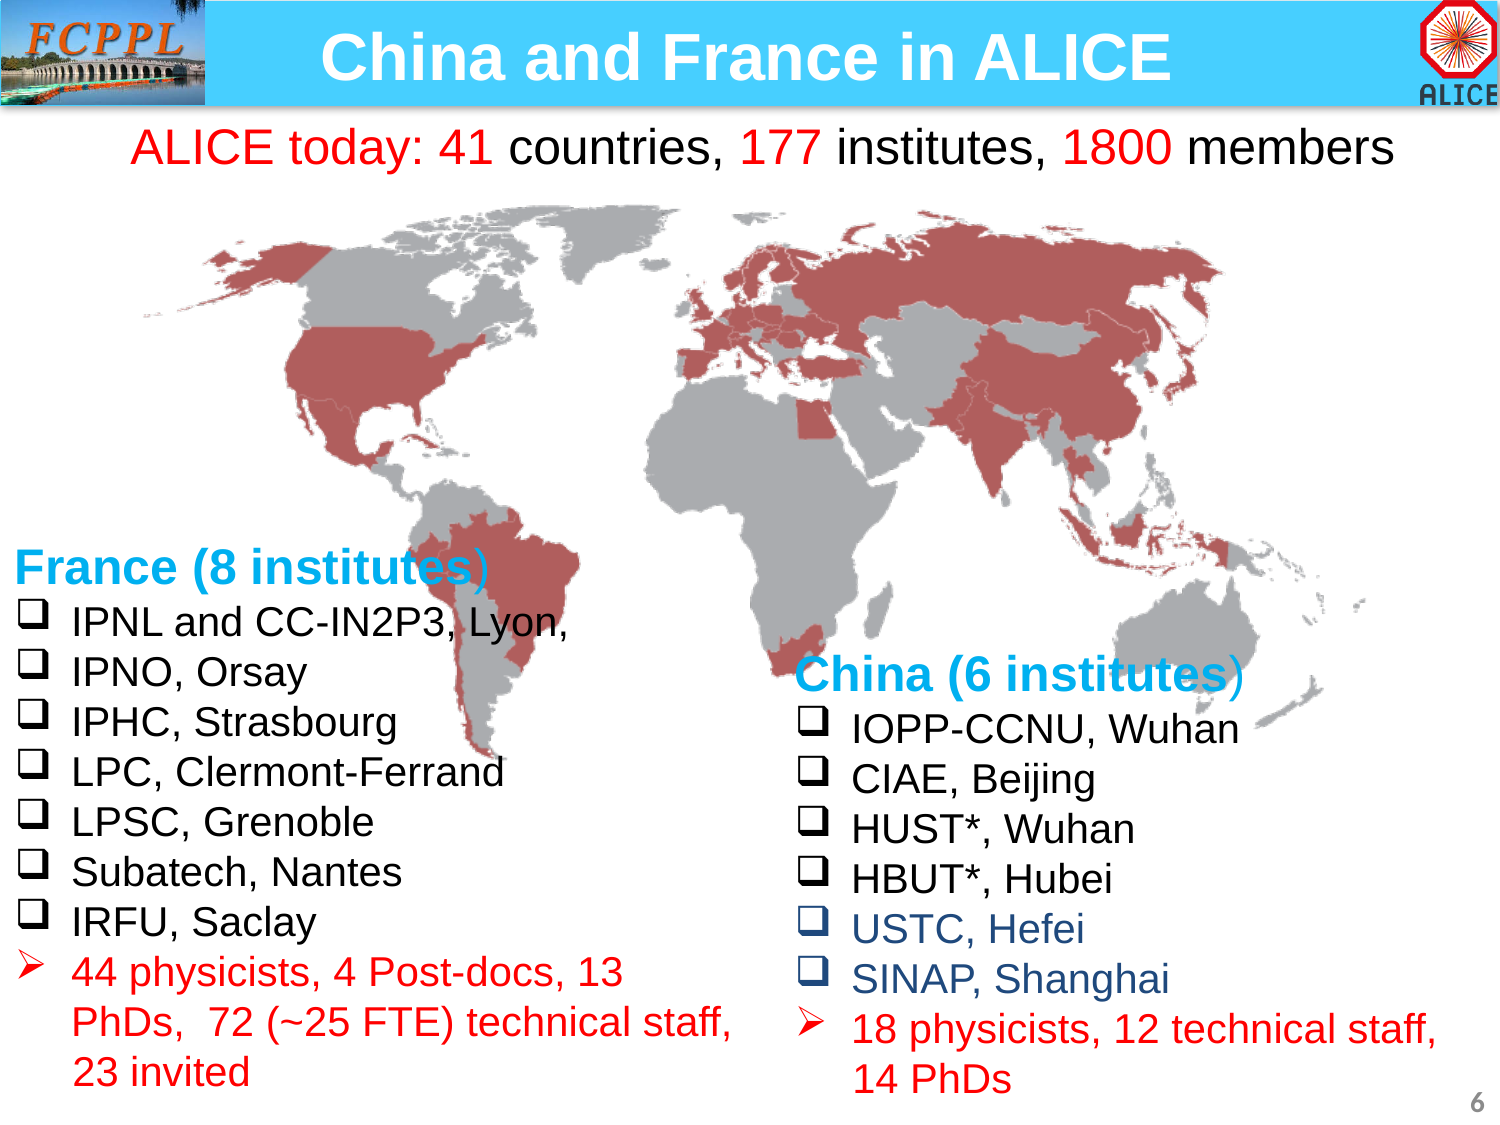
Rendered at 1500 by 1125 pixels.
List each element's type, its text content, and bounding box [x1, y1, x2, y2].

text_box China (6 institutes) IOPP-CCNU, Wuhan CIAE, Beijing HUST*, Wuhan HBUT*, Hubei USTC, Hefei SINAP, Shanghai 18 physicists, 12 technical staff, 14 PhDs [780, 634, 1498, 1109]
slide_number 6 [1399, 1082, 1500, 1121]
text_box ALICE today: 41 countries, 177 institutes, 1800 members [115, 107, 1422, 182]
title China and France in ALICE [206, 0, 1418, 106]
picture [1419, 0, 1498, 105]
picture [135, 195, 1368, 771]
text_box France (8 institutes) IPNL and CC-IN2P3, Lyon, IPNO, Orsay IPHC, Strasbourg LPC, Clermont-Ferrand LPSC, Grenoble Subatech, Nantes IRFU, Saclay 44 physicists, 4 Post-docs, 13 PhDs, 72 (~25 FTE) technical staff, 23 invited [0, 527, 750, 1102]
picture [1, 0, 205, 105]
